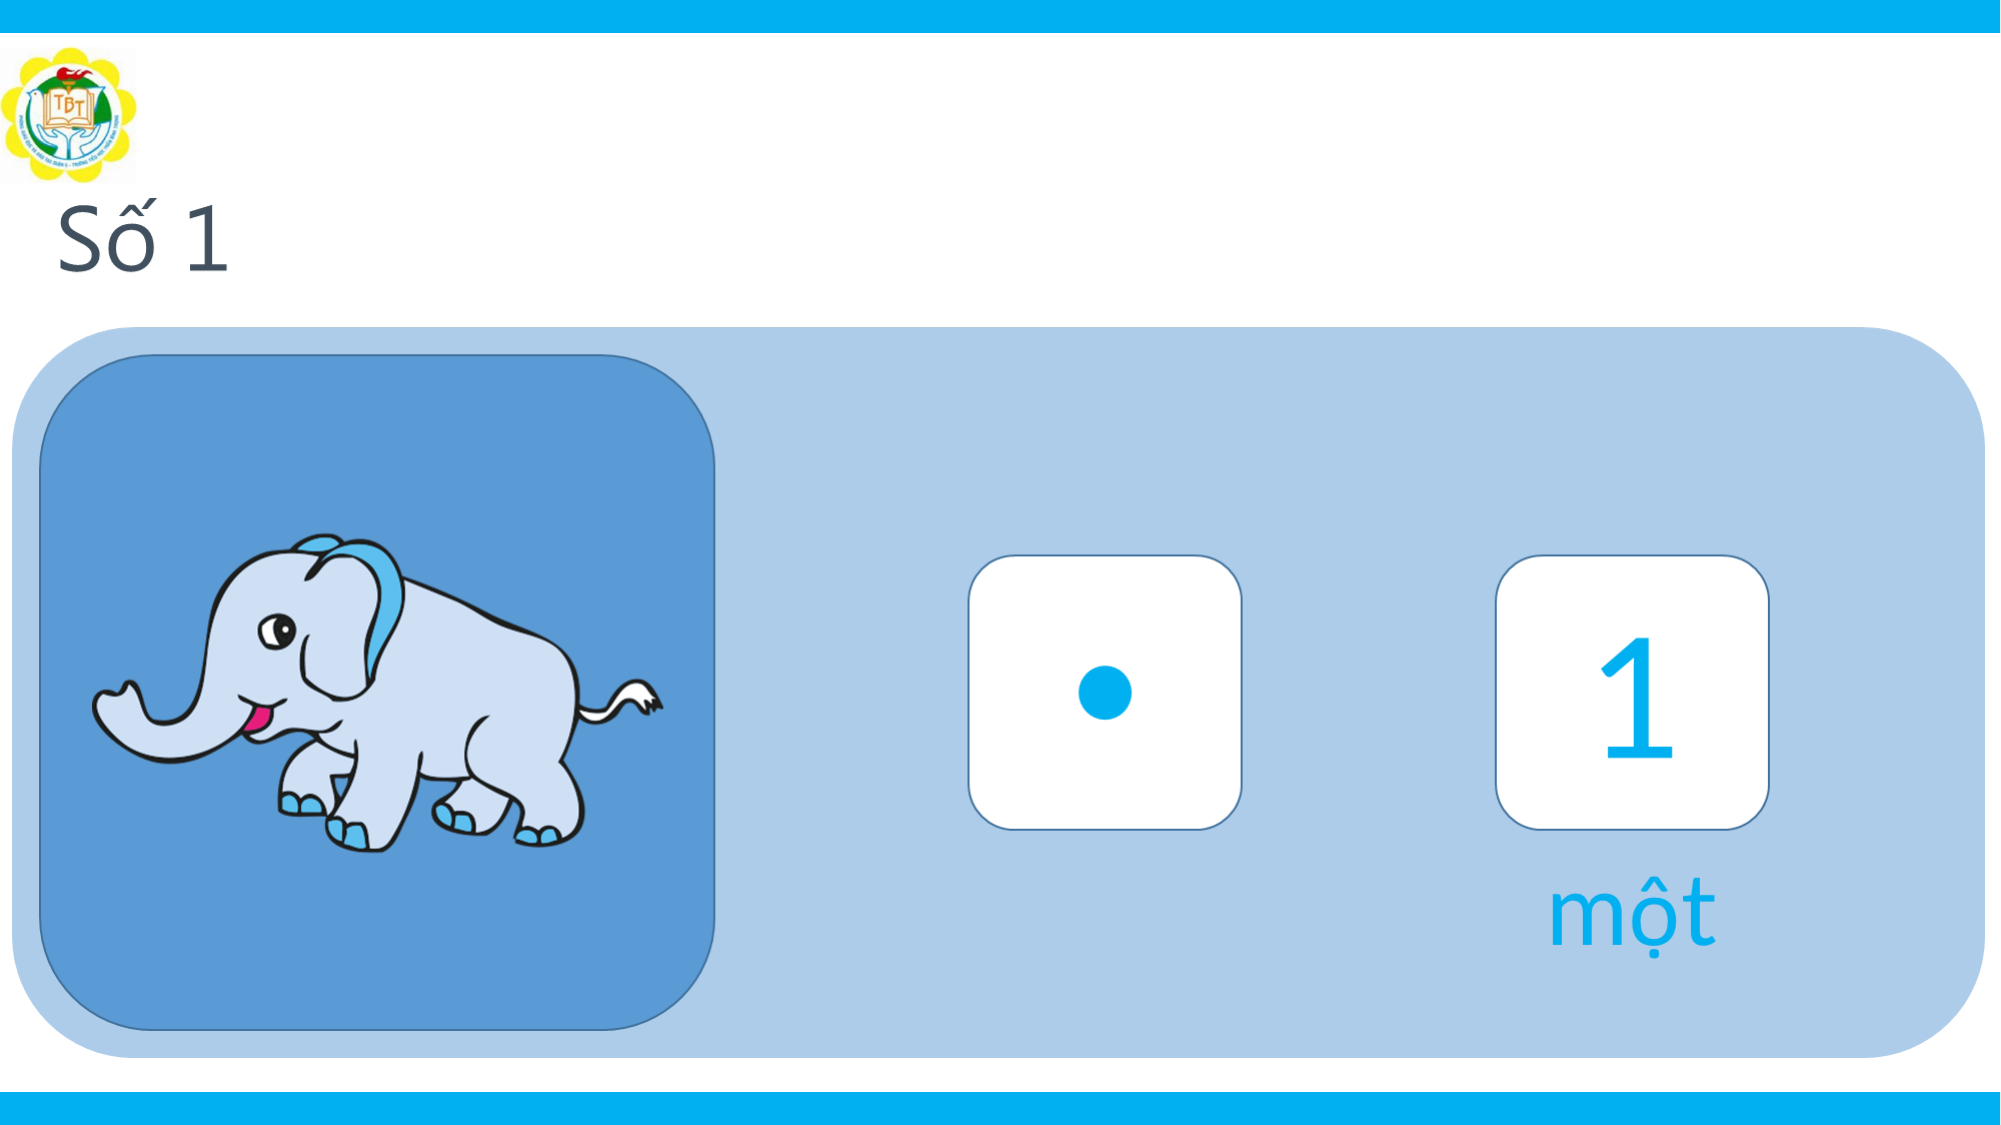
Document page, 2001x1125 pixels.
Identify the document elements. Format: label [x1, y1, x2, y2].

picture [0, 46, 1985, 1058]
